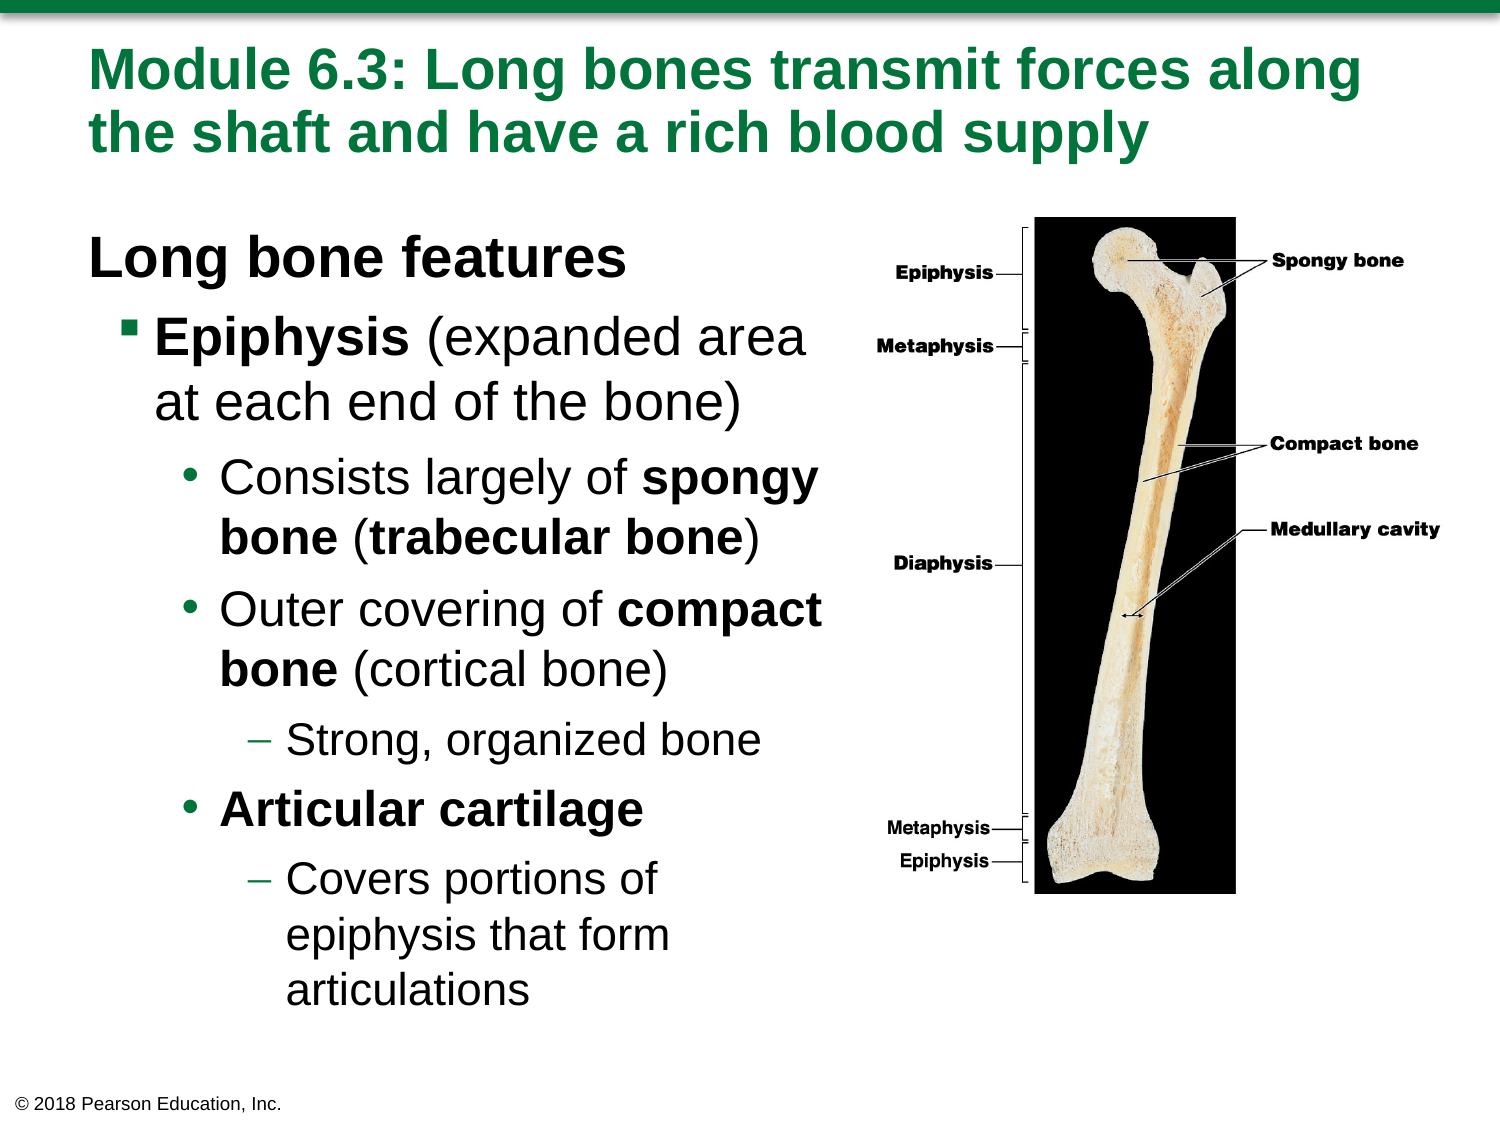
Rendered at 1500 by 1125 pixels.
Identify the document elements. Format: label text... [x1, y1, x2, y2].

picture [872, 211, 1444, 897]
footer © 2018 Pearson Education, Inc. [0, 1081, 507, 1125]
list Long bone features Epiphysis (expanded area at each end of the bone) Consists largely of spongy bone (trabecular bone) Outer covering of compact bone (cortical bone) Strong, organized bone Articular cartilage Covers portions of epiphysis that form articulations [73, 211, 873, 1026]
title Module 6.3: Long bones transmit forces along the shaft and have a rich blood supply [73, 31, 1433, 189]
